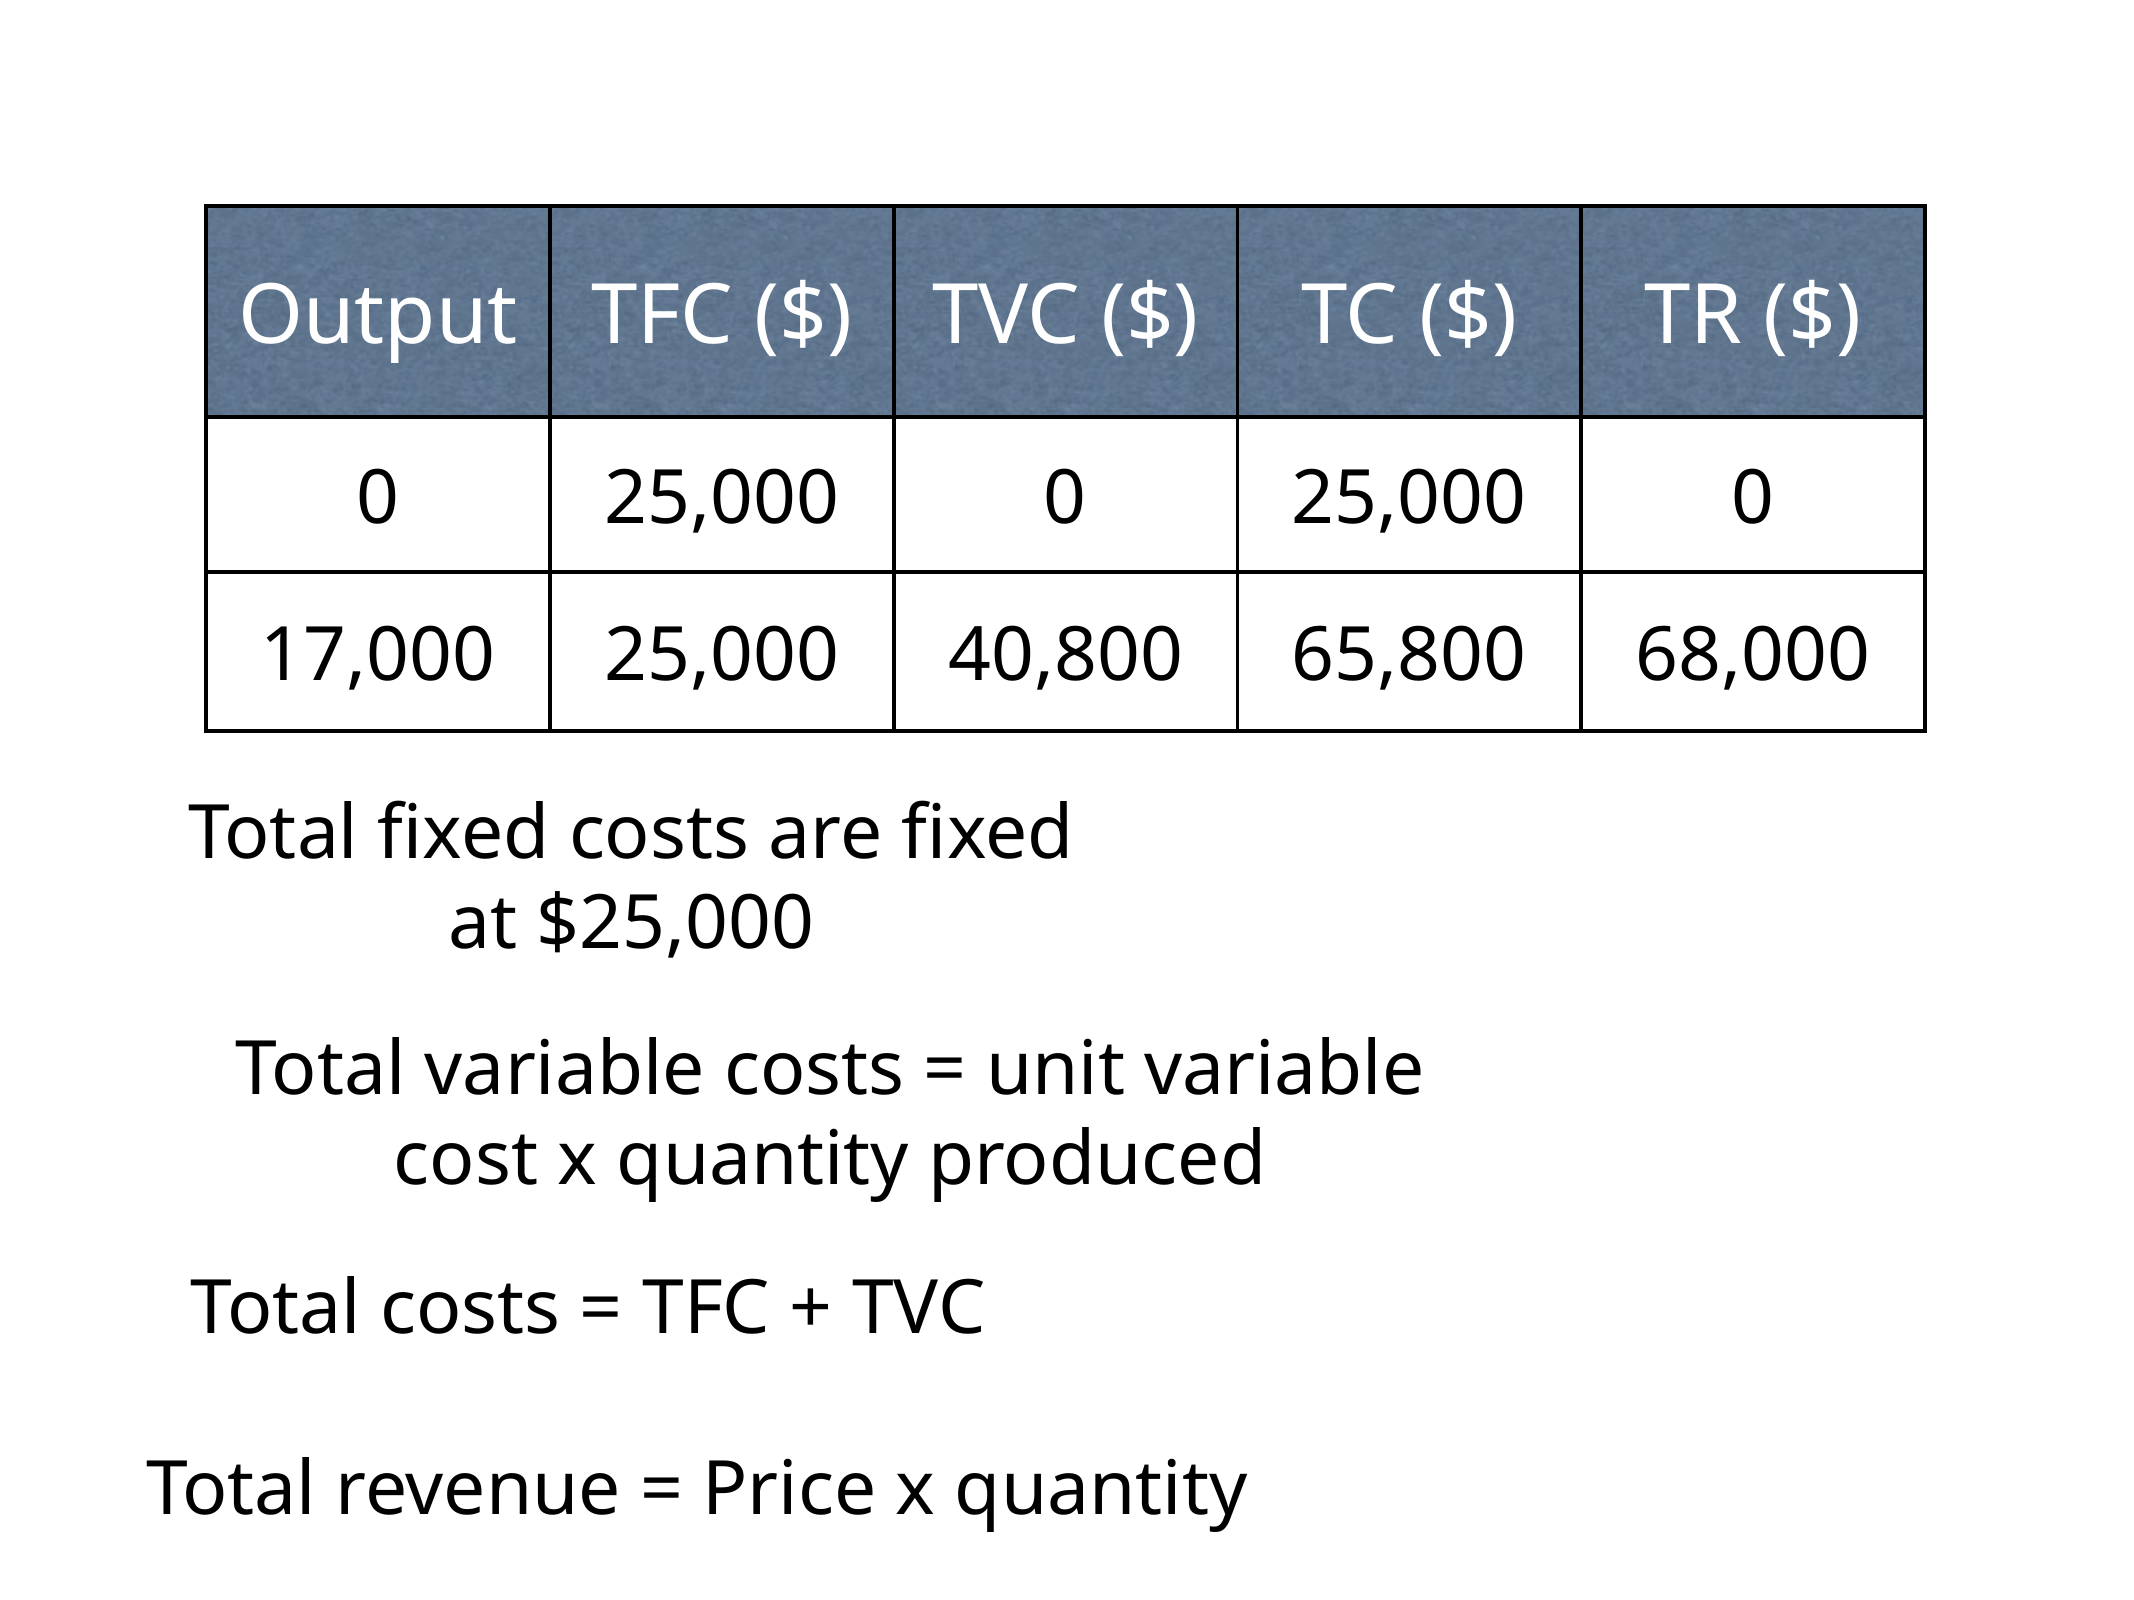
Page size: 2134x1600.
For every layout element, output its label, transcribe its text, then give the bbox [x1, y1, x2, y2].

text_box Total fixed costs are fixed at $25,000 [160, 775, 1103, 973]
table_header TC ($) [1239, 208, 1579, 415]
table_cell 25,000 [552, 574, 892, 729]
table_cell 25,000 [1239, 419, 1579, 570]
table_header Output [208, 208, 548, 415]
table_cell 68,000 [1583, 574, 1923, 729]
text_box Total variable costs = unit variable cost x quantity produced [148, 1011, 1513, 1208]
table_cell 0 [1583, 419, 1923, 570]
text_box Total costs = TFC + TVC [68, 1249, 1109, 1357]
table_cell 0 [208, 419, 548, 570]
table_cell 40,800 [896, 574, 1236, 729]
table_cell 17,000 [208, 574, 548, 729]
table_header TR ($) [1583, 208, 1923, 415]
table_header TVC ($) [896, 208, 1236, 415]
table_header TFC ($) [552, 208, 892, 415]
table_cell 0 [896, 419, 1236, 570]
table_cell 65,800 [1239, 574, 1579, 729]
table_cell 25,000 [552, 419, 892, 570]
text_box Total revenue = Price x quantity [137, 1431, 1257, 1538]
